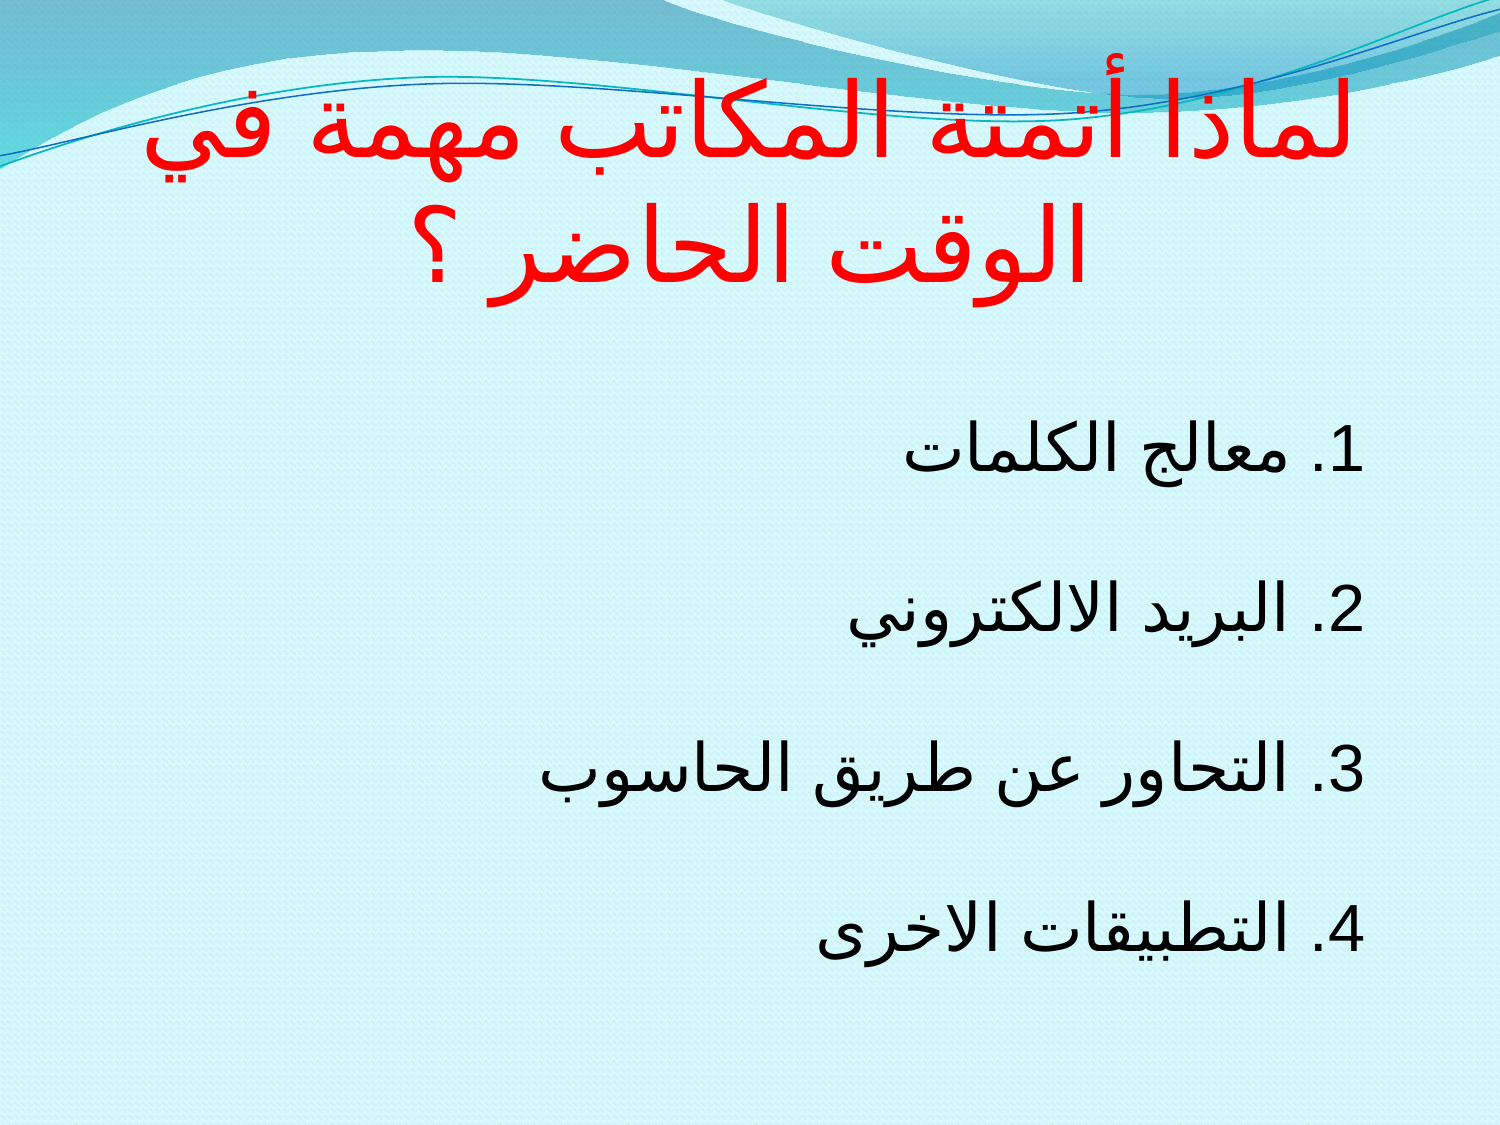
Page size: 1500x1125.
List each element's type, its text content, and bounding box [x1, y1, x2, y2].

title لماذا أتمتة المكاتب مهمة في الوقت الحاضر ؟ [75, 115, 1425, 303]
list 1. معالج الكلمات 2. البريد الالكتروني 3. التحاور عن طريق الحاسوب 4. التطبيقات الاخرى [75, 317, 1425, 1038]
